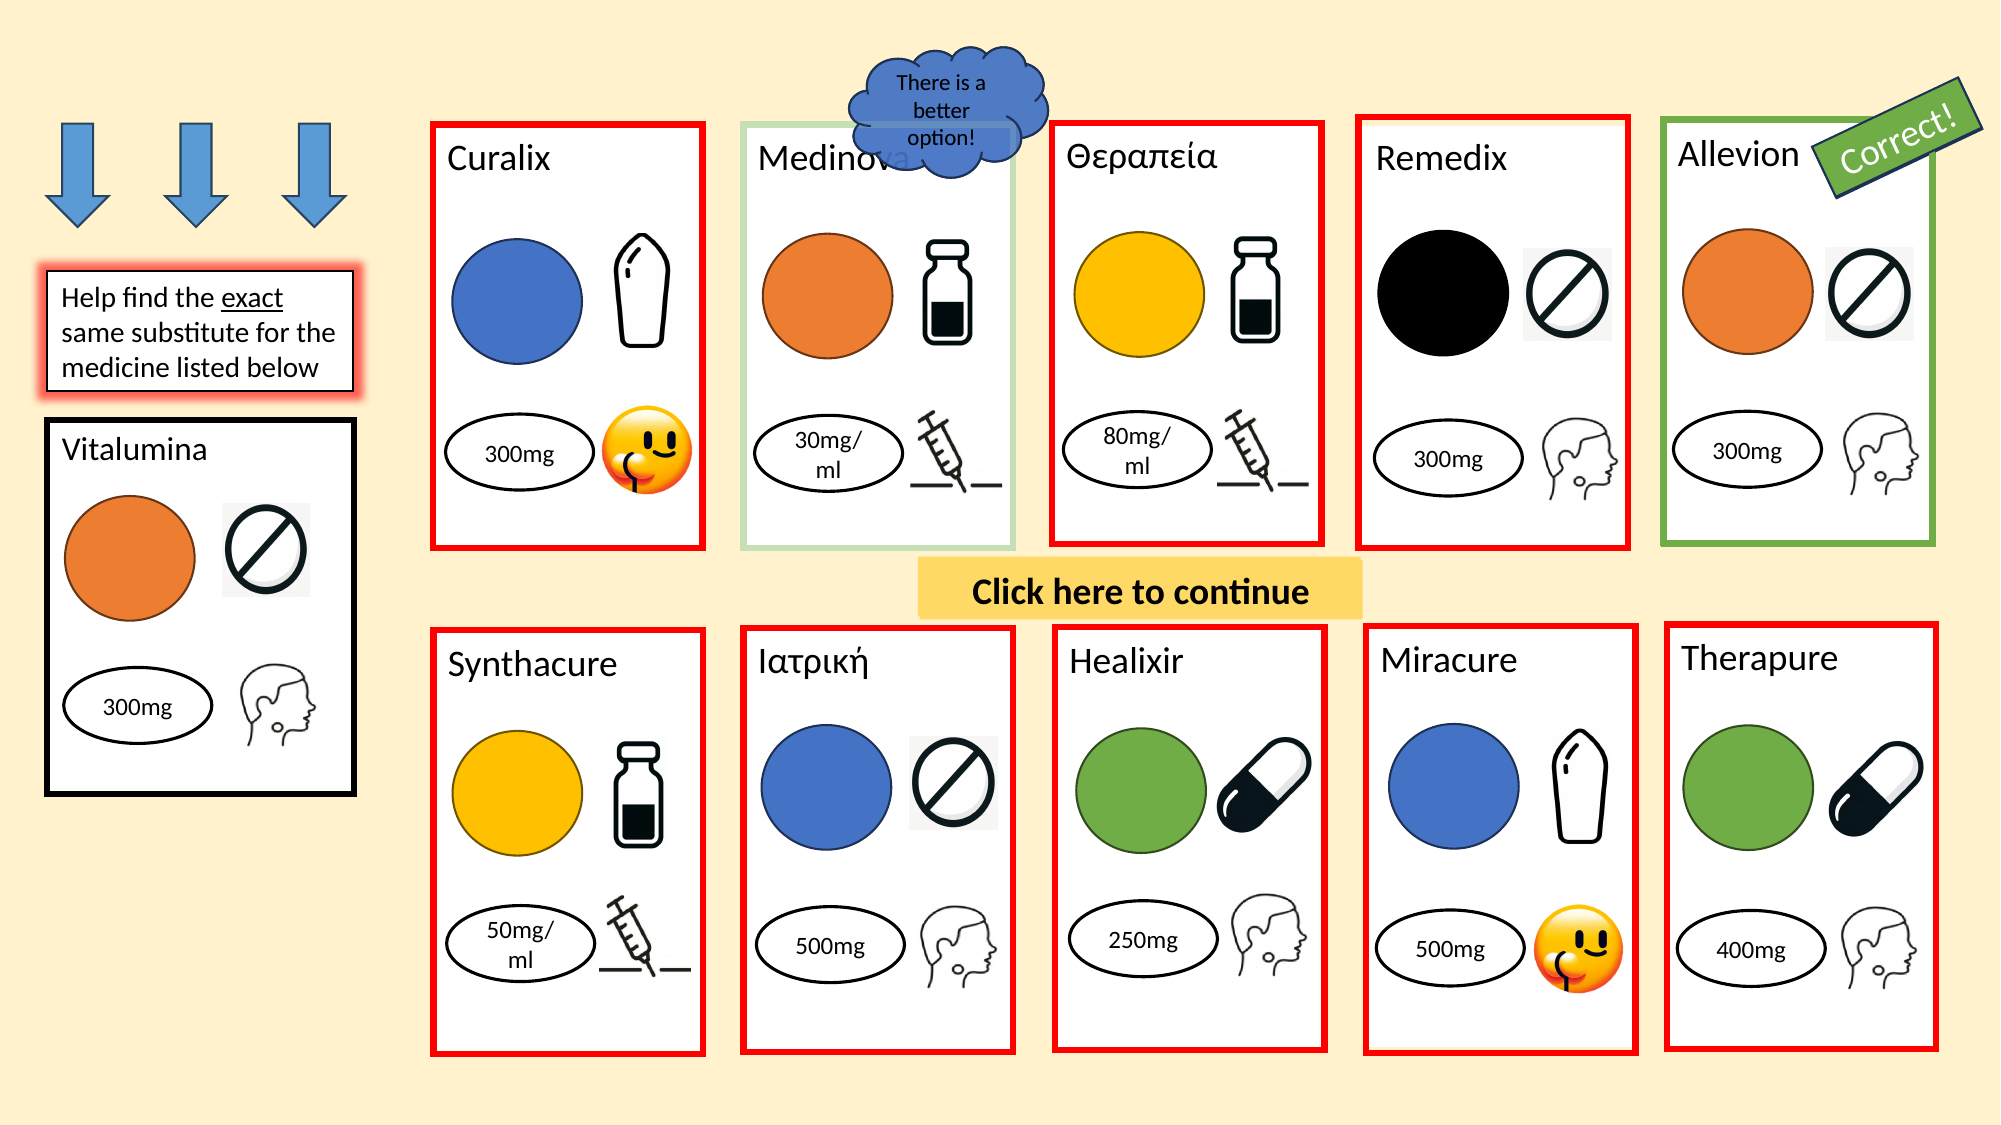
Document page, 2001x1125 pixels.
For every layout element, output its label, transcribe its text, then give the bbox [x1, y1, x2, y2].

text_box [1073, 231, 1206, 358]
text_box [280, 122, 348, 229]
text_box [432, 124, 703, 549]
text_box 400mg [1676, 909, 1827, 988]
picture [910, 402, 1003, 502]
text_box [1051, 122, 1323, 545]
text_box [451, 238, 584, 365]
text_box [432, 629, 704, 1055]
text_box 80mg/ml [1062, 410, 1213, 489]
text_box [162, 122, 230, 229]
text_box [1054, 626, 1326, 1051]
text_box 500mg [755, 905, 906, 984]
text_box [44, 122, 112, 229]
text_box [1365, 625, 1637, 1054]
text_box [1377, 229, 1510, 357]
text_box Click here to continue [917, 556, 1361, 617]
text_box [742, 124, 1014, 549]
picture [1837, 410, 1923, 499]
text_box [1682, 724, 1815, 852]
picture [1523, 248, 1612, 341]
picture [1546, 728, 1615, 846]
text_box [451, 729, 584, 857]
picture [1214, 731, 1314, 836]
picture [1836, 904, 1921, 993]
text_box Vitalumina [46, 419, 355, 795]
picture [1226, 891, 1311, 980]
text_box Click here to continue [919, 559, 1363, 620]
picture [915, 903, 1001, 992]
text_box [1357, 116, 1629, 549]
picture [1537, 415, 1622, 504]
text_box 300mg [62, 666, 213, 745]
picture [235, 661, 320, 750]
picture [599, 887, 691, 987]
picture [608, 233, 677, 351]
text_box 300mg [1373, 418, 1524, 498]
text_box [1075, 727, 1207, 855]
picture [1825, 247, 1914, 341]
picture [1216, 401, 1309, 501]
text_box [1662, 118, 1933, 544]
picture [919, 233, 977, 351]
text_box [1666, 624, 1937, 1050]
text_box [63, 494, 196, 622]
text_box Correct! [1810, 76, 1984, 199]
text_box 250mg [1068, 899, 1219, 978]
picture [909, 736, 998, 830]
picture [599, 402, 695, 497]
text_box [1388, 722, 1520, 850]
text_box [743, 627, 1014, 1053]
picture [222, 503, 310, 597]
text_box 500mg [1375, 908, 1526, 988]
picture [1227, 230, 1285, 348]
text_box 300mg [444, 413, 595, 492]
picture [610, 735, 668, 853]
text_box There is a better option! [847, 46, 1050, 179]
text_box Help find the exact same substitute for the medicine listed below [46, 270, 354, 392]
picture [1826, 735, 1926, 840]
text_box 50mg/ml [445, 904, 596, 983]
text_box [760, 723, 893, 851]
picture [1531, 901, 1626, 996]
